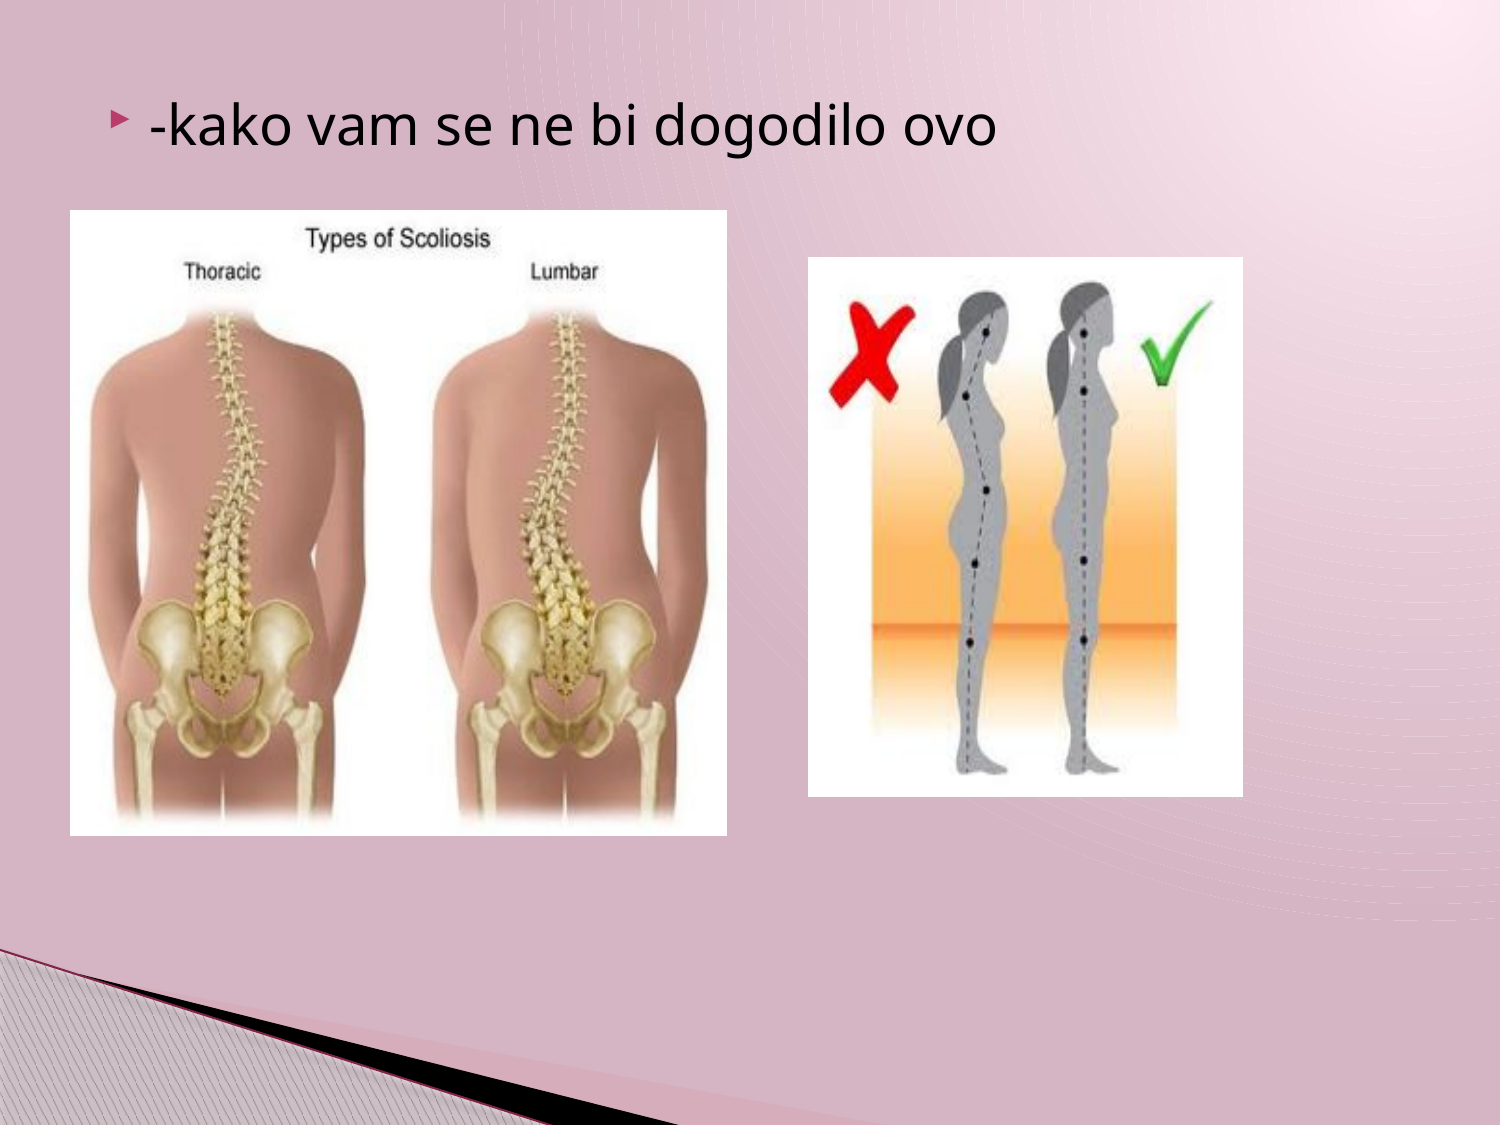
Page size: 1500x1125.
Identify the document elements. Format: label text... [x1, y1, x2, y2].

picture [70, 210, 727, 837]
picture [808, 257, 1243, 798]
list -kako vam se ne bi dogodilo ovo [75, 82, 1263, 1125]
